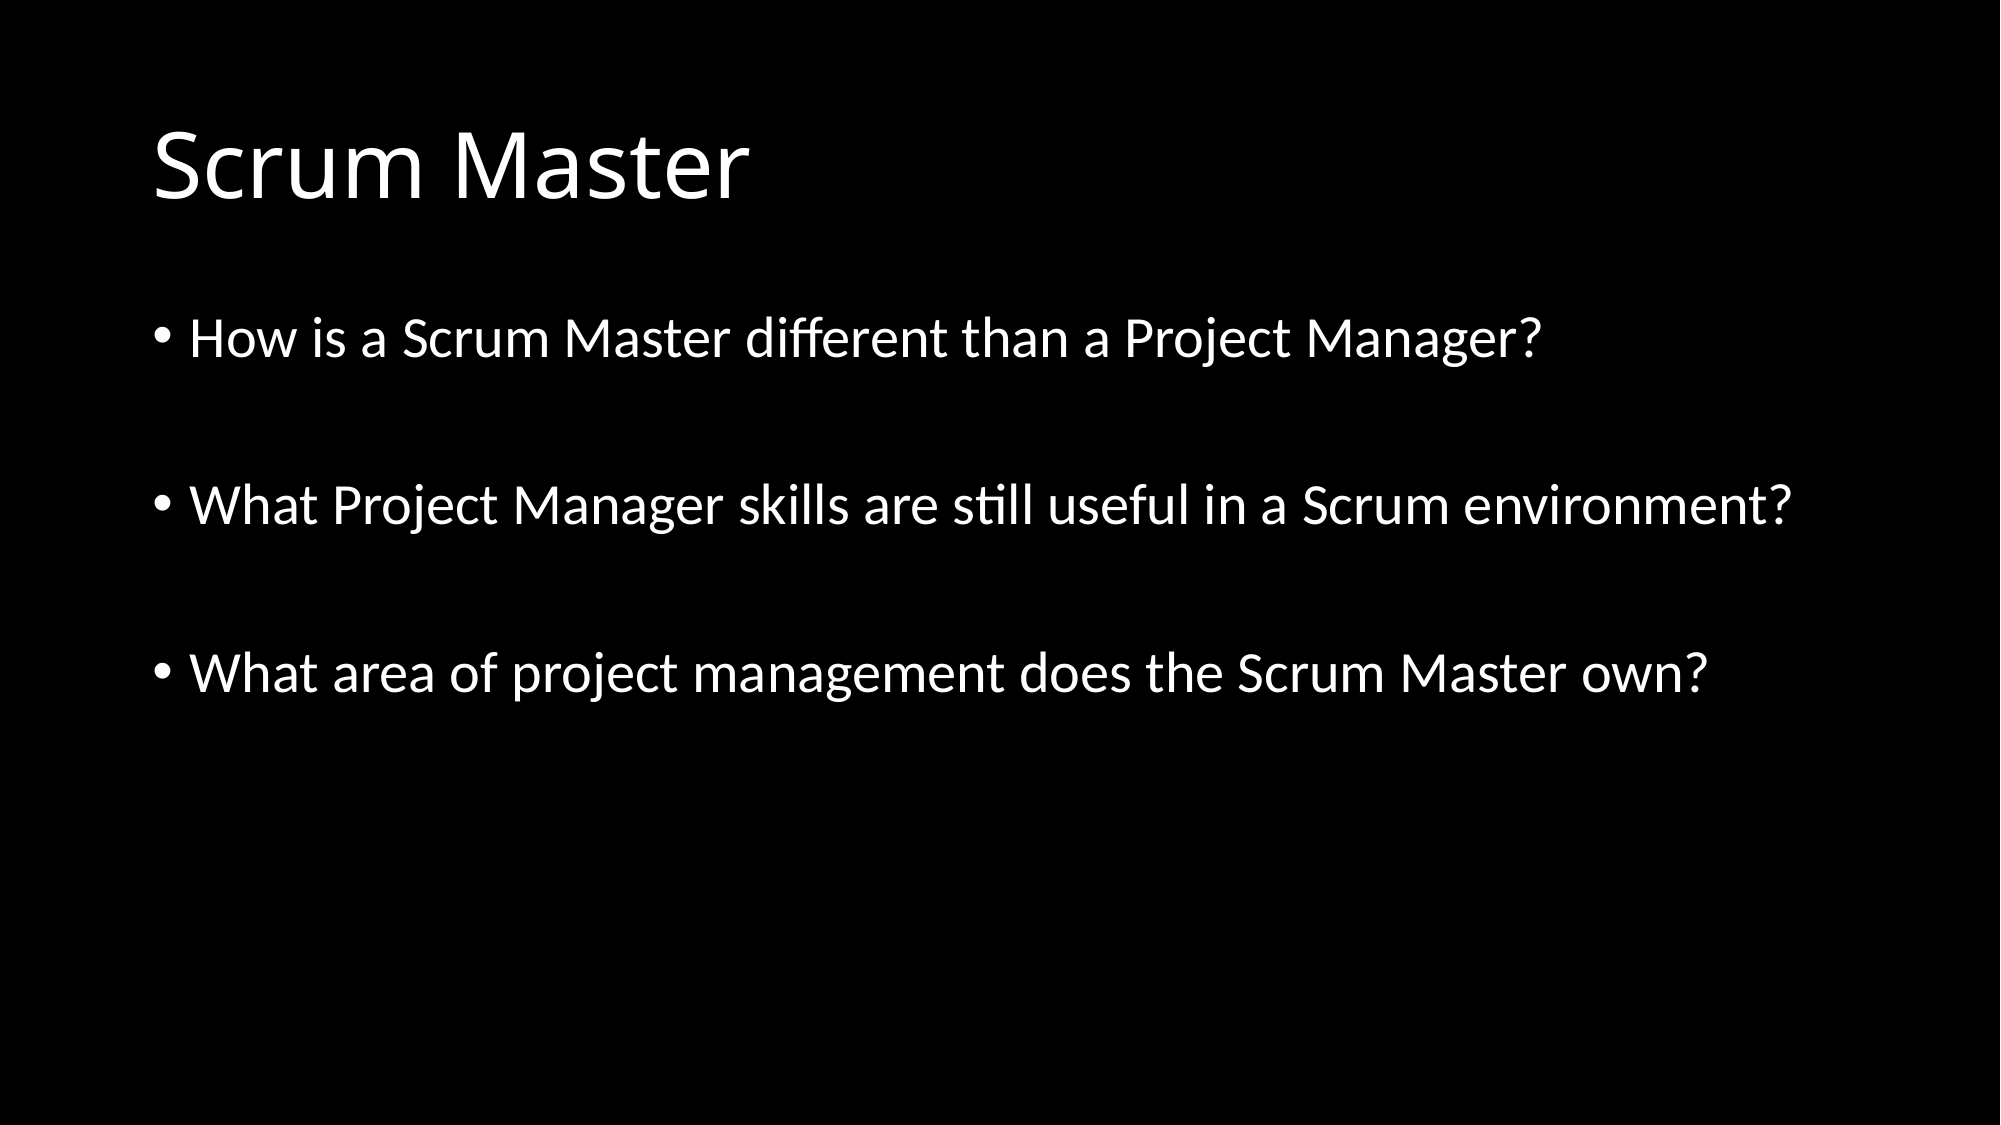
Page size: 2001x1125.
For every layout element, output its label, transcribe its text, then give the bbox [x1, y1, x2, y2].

list How is a Scrum Master different than a Project Manager? What Project Manager skills are still useful in a Scrum environment? What area of project management does the Scrum Master own? [137, 299, 1863, 1014]
title Scrum Master [137, 59, 1863, 278]
